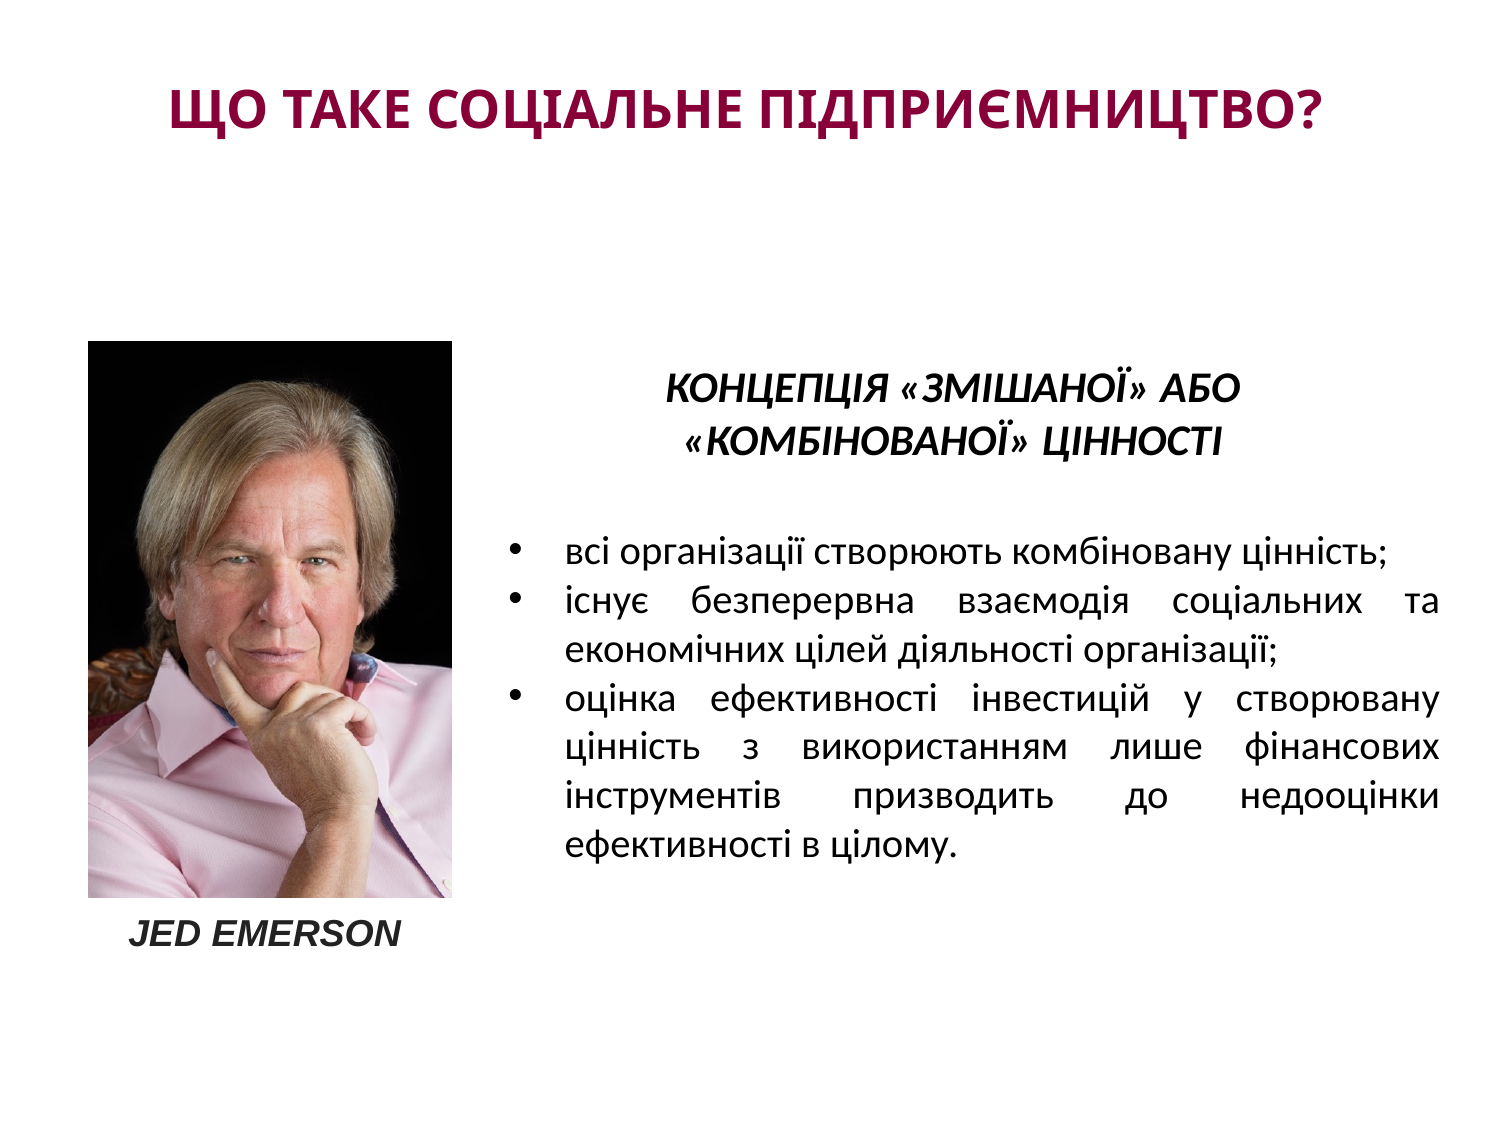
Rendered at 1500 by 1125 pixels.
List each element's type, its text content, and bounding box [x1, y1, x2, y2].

text_box всі організації створюють комбіновану цінність; існує безперервна взаємодія соціальних та економічних цілей діяльності організації; оцінка ефективності інвестицій у створювану цінність з використанням лише фінансових інструментів призводить до недооцінки ефективності в цілому. [493, 516, 1456, 873]
title Що таке соціальне підприємництво? [66, 66, 1424, 148]
picture [88, 341, 452, 899]
text_box Jed Emerson [69, 897, 470, 960]
text_box Концепція «змішаної» або «Комбінованої» цінності [493, 388, 1412, 470]
